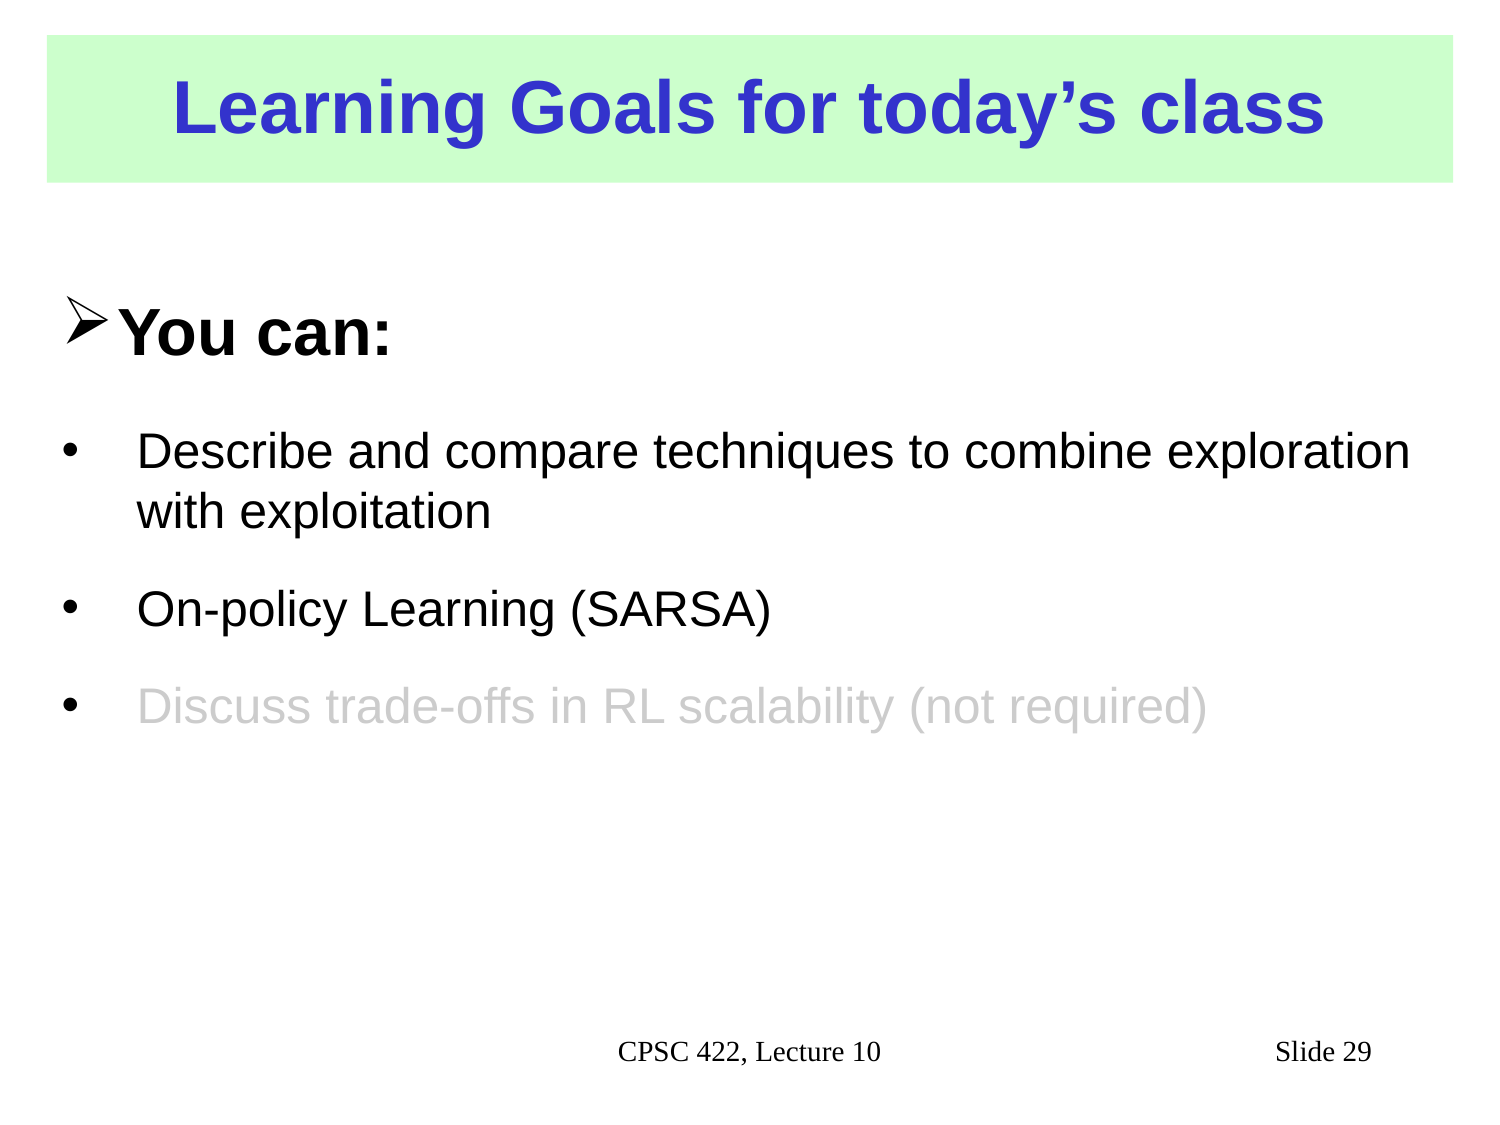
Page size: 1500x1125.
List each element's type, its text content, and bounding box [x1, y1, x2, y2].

title Learning Goals for today’s class [46, 34, 1454, 183]
footer CPSC 422, Lecture 10 [512, 1024, 988, 1100]
slide_number Slide 29 [1074, 1024, 1388, 1100]
list You can: Describe and compare techniques to combine exploration with exploitation On-policy Learning (SARSA) Discuss trade-offs in RL scalability (not required) [46, 281, 1463, 973]
